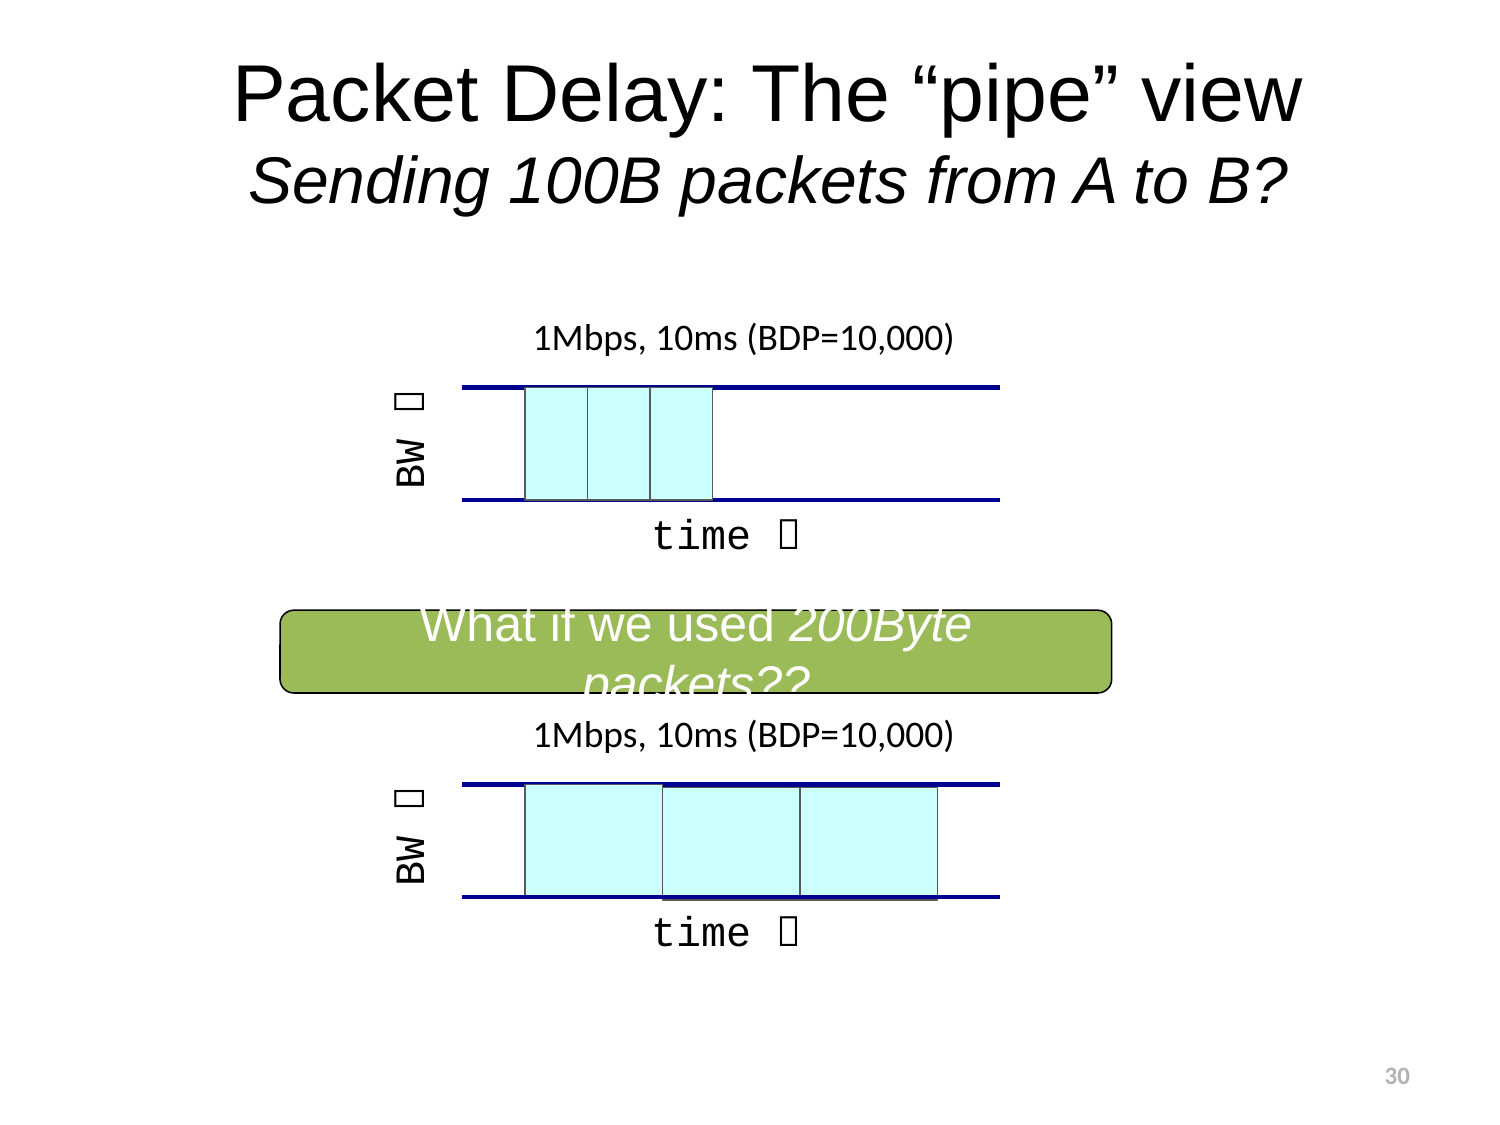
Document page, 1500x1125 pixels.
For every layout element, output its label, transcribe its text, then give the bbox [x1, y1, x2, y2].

text_box BW  [375, 771, 440, 901]
text_box BW  [375, 374, 440, 504]
text_box 1Mbps, 10ms (BDP=10,000) [517, 693, 979, 763]
text_box 1Mbps, 10ms (BDP=10,000) [517, 296, 979, 366]
text_box time  [636, 906, 816, 962]
text_box [662, 793, 799, 895]
text_box [649, 396, 713, 499]
text_box [524, 793, 662, 895]
text_box What if we used 200Byte packets?? [279, 610, 1112, 694]
text_box time  [636, 509, 816, 565]
slide_number 30 [1074, 1044, 1425, 1105]
text_box [524, 396, 587, 499]
text_box [799, 793, 938, 895]
text_box [587, 396, 649, 499]
title Packet Delay: The “pipe” view Sending 100B packets from A to B? [75, 32, 1463, 225]
